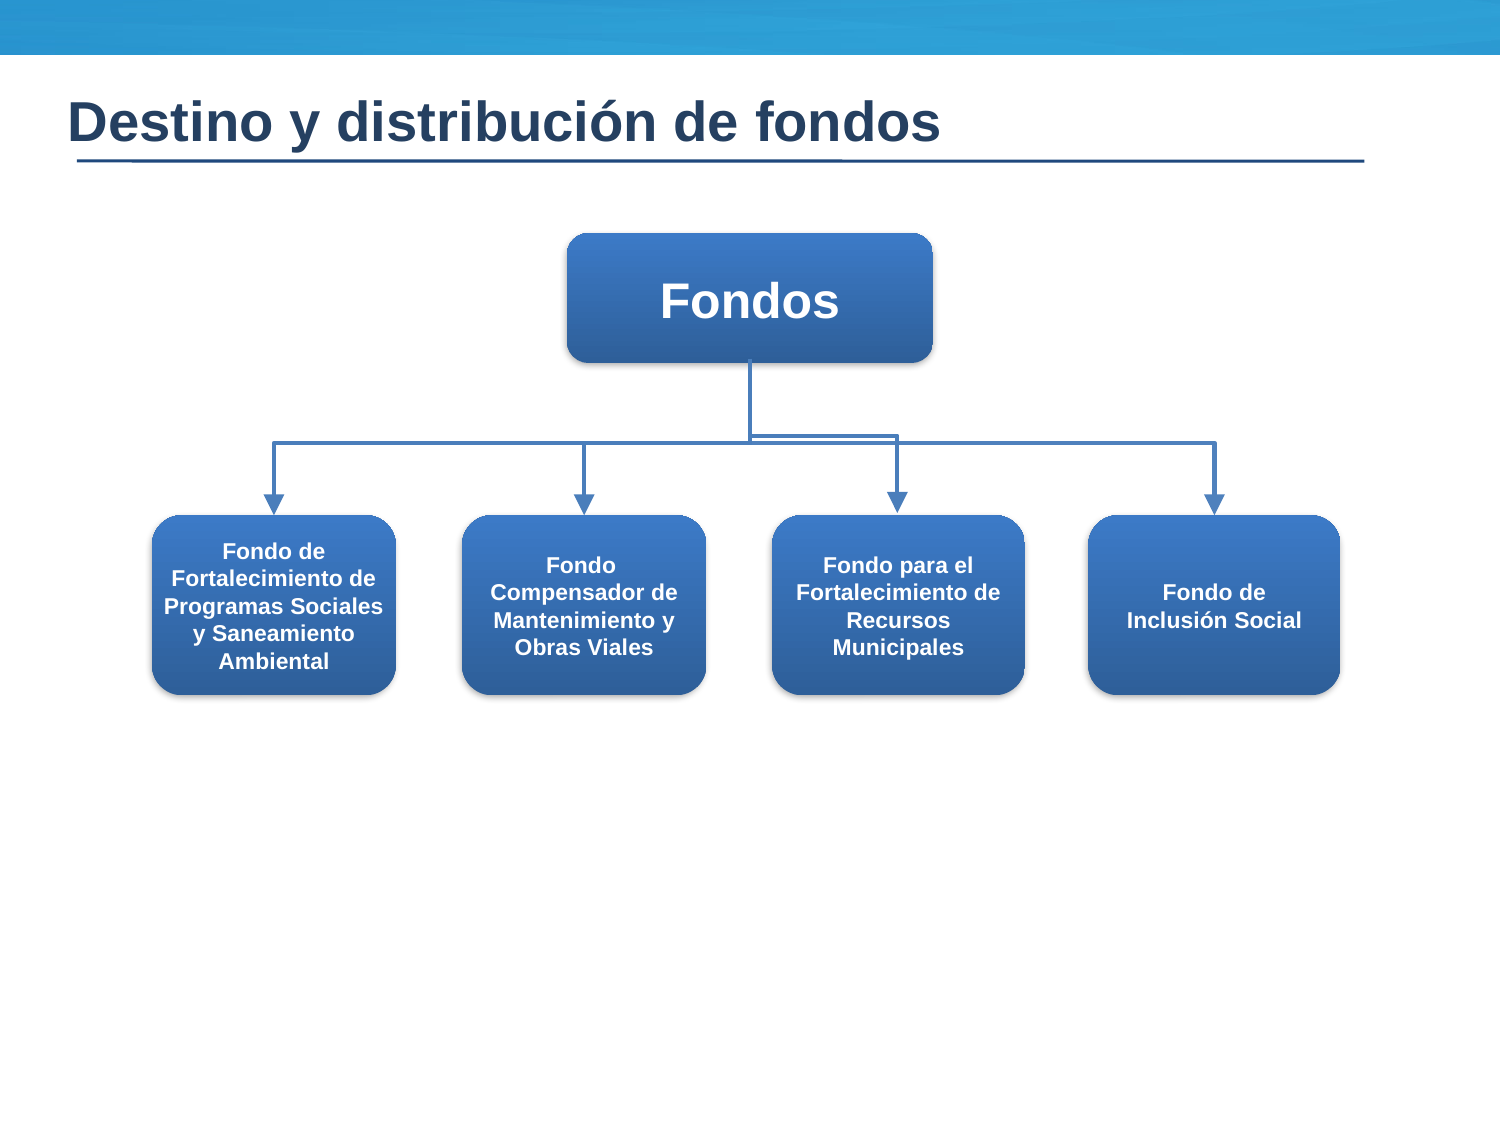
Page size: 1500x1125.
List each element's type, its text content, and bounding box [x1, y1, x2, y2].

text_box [593, 356, 744, 523]
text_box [905, 206, 1059, 672]
text_box Fondo Compensador de Mantenimiento y Obras Viales [470, 532, 707, 696]
text_box Fondo de Fortalecimiento de Programas Sociales y Saneamiento Ambiental [152, 515, 396, 696]
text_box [435, 200, 589, 678]
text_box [746, 361, 901, 510]
text_box Fondos [593, 233, 900, 360]
text_box Destino y distribución de fondos [53, 77, 1376, 160]
text_box Fondo de Inclusión Social [1088, 515, 1341, 696]
picture [0, 0, 1500, 55]
text_box Fondo para el Fortalecimiento de Recursos Municipales [772, 517, 1022, 696]
